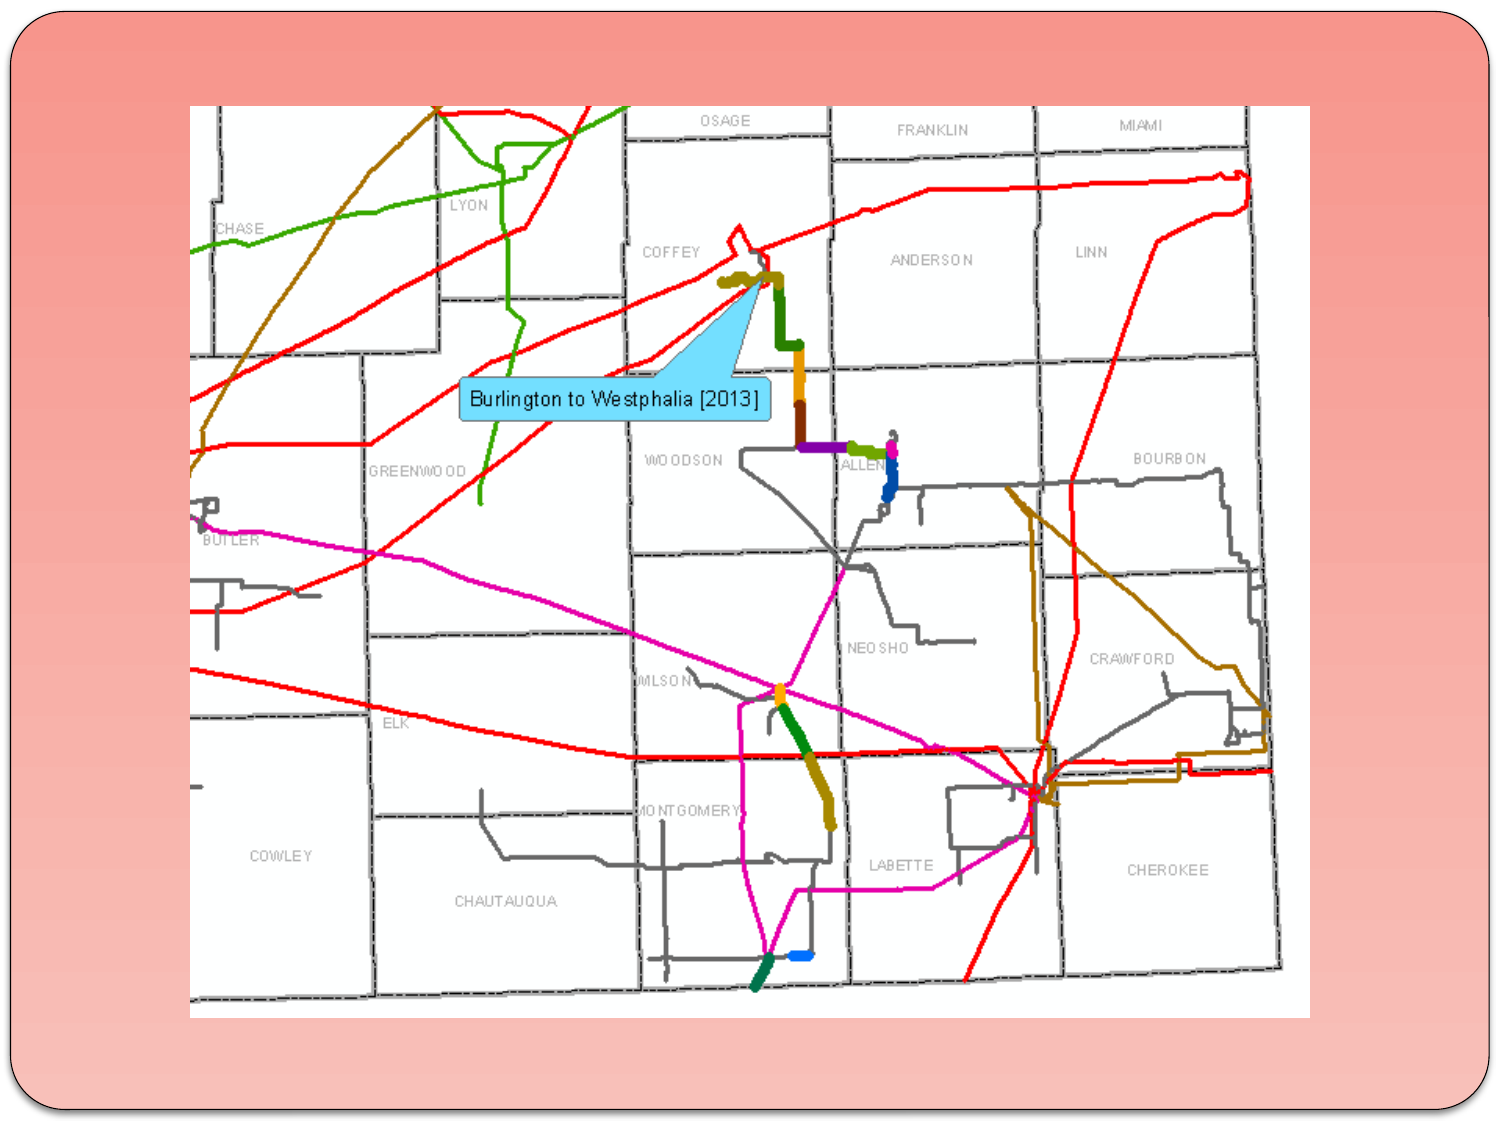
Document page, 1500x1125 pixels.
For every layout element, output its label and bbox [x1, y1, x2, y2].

picture [190, 106, 1310, 1019]
